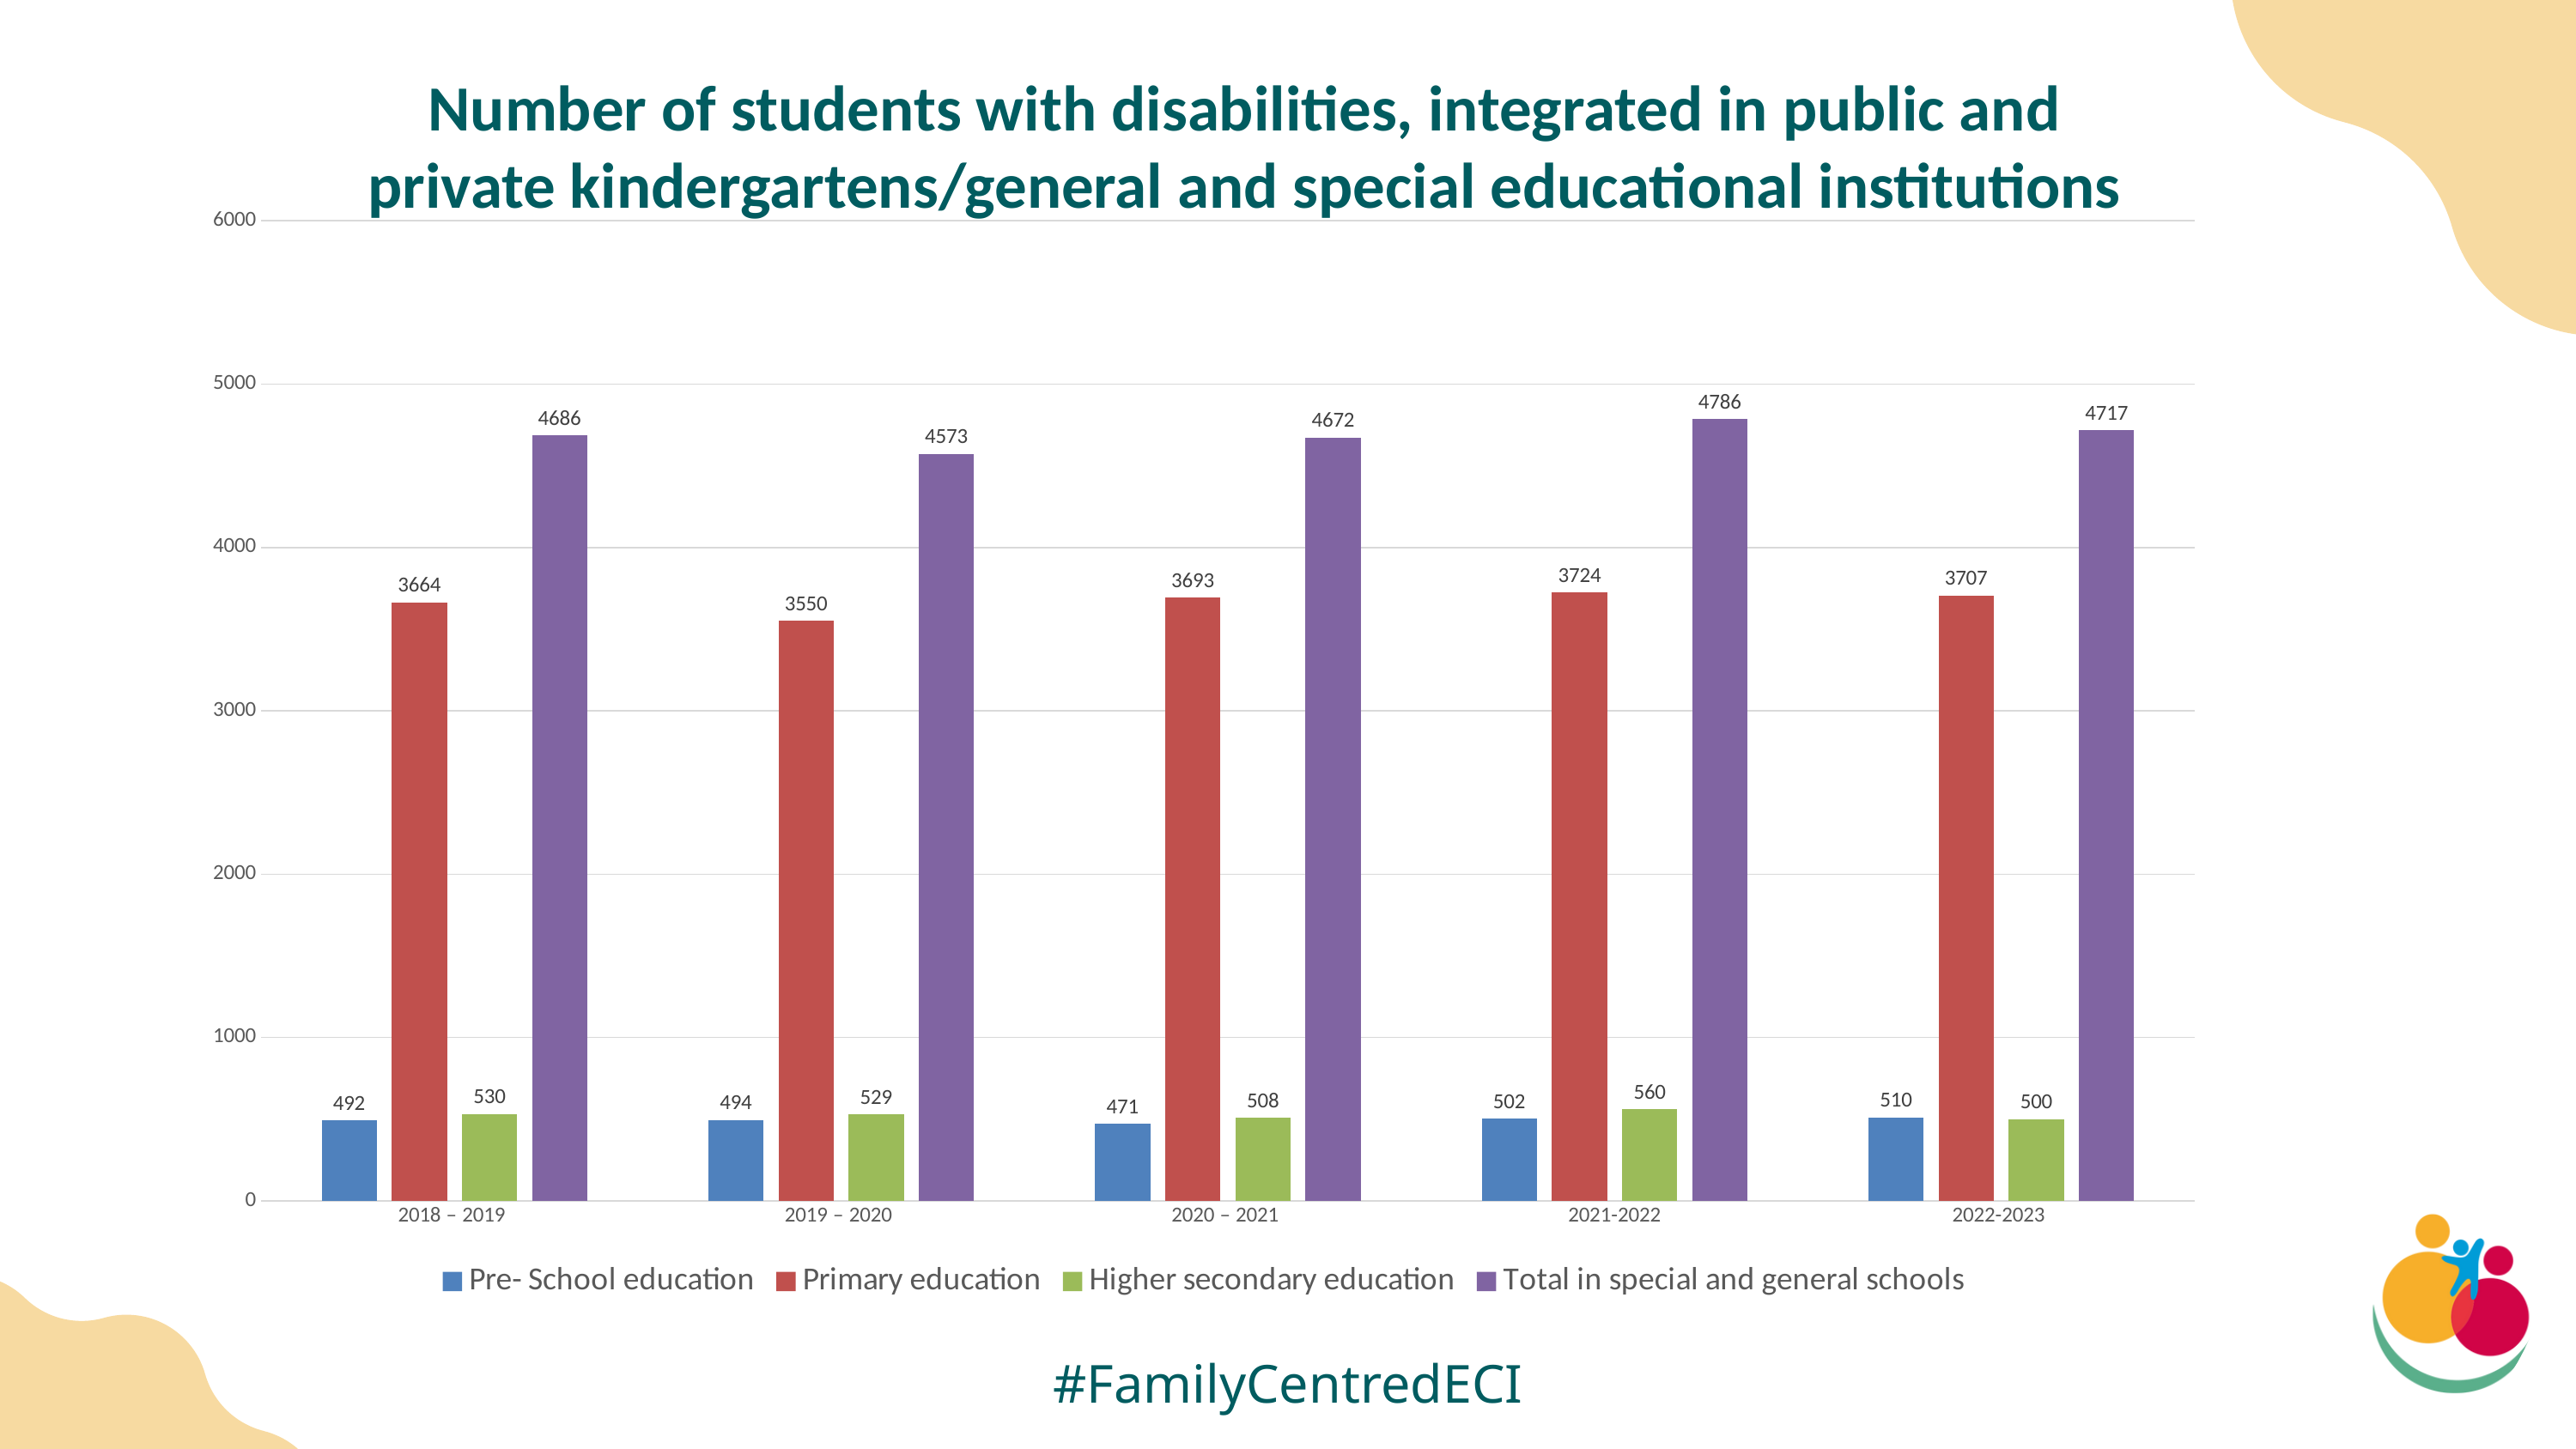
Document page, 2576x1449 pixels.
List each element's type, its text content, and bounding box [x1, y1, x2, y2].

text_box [2167, 0, 2576, 390]
chart [171, 187, 2237, 1305]
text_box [2324, 1194, 2538, 1414]
text_box #FamilyCentredECI [1049, 1340, 1527, 1414]
text_box Number of students with disabilities, integrated in public and private kindergartens/general and special educational institutions [322, 59, 2163, 186]
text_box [0, 1285, 361, 1449]
